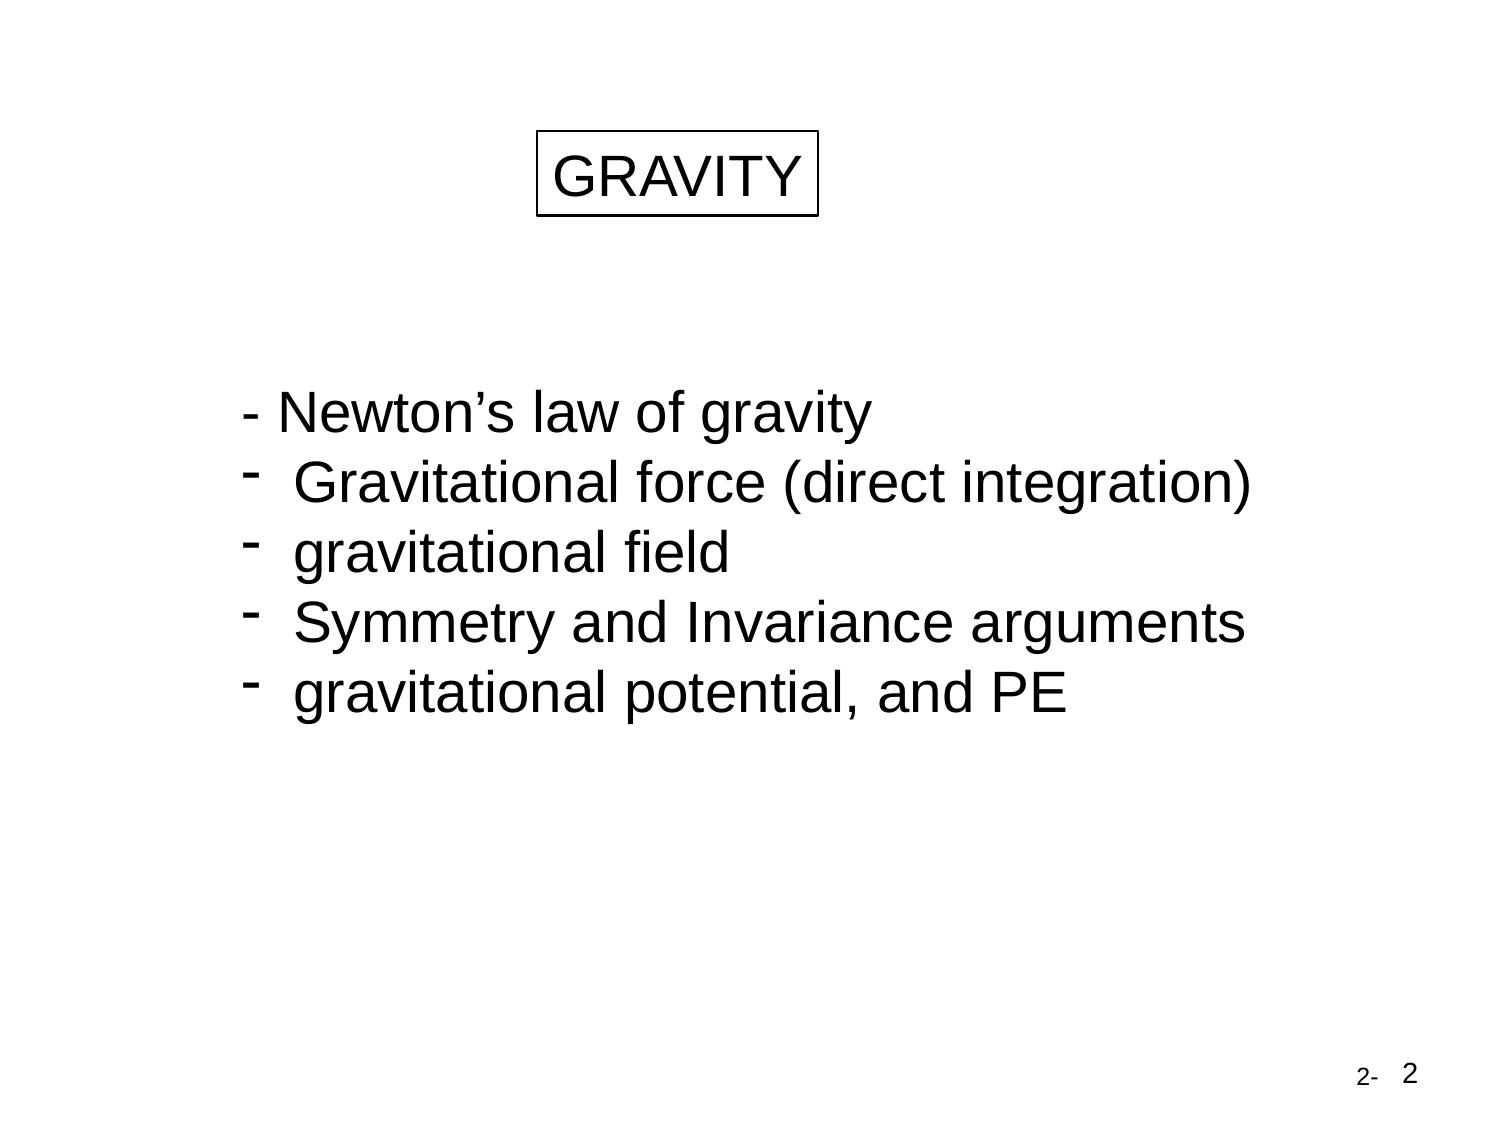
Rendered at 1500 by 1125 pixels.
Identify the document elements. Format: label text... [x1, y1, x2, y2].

text_box GRAVITY [537, 130, 819, 216]
text_box - Newton’s law of gravity Gravitational force (direct integration) gravitational field Symmetry and Invariance arguments gravitational potential, and PE [226, 366, 1270, 872]
slide_number 2 [1083, 1046, 1434, 1125]
